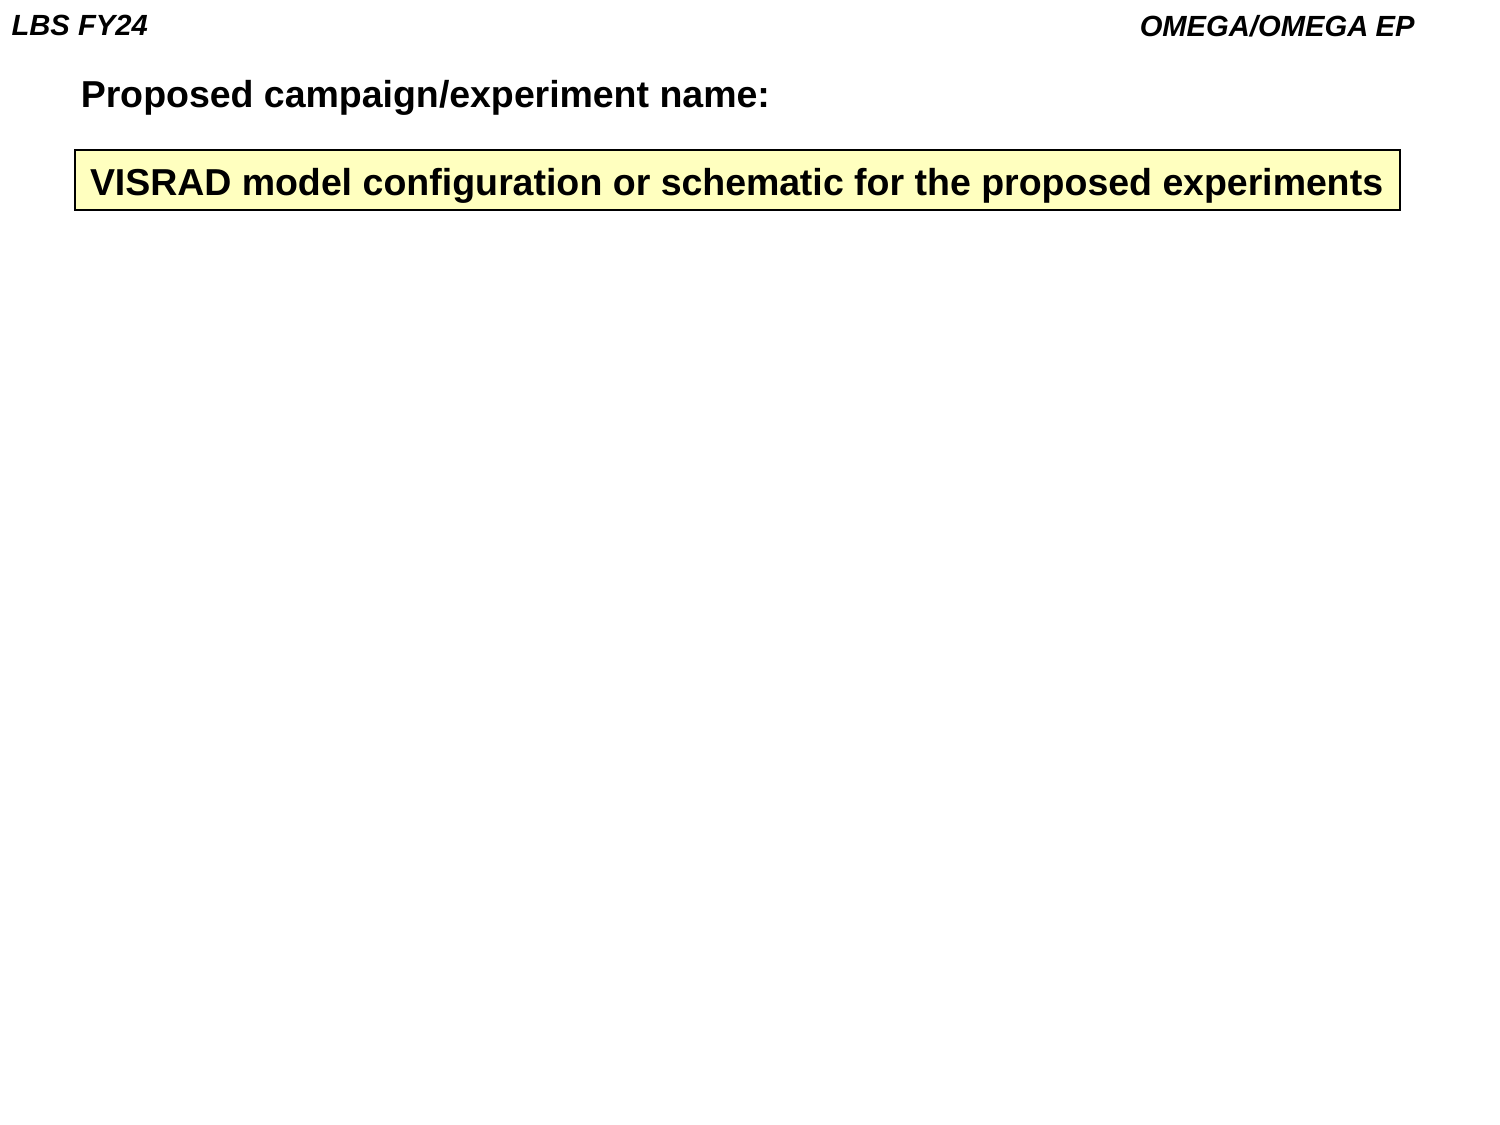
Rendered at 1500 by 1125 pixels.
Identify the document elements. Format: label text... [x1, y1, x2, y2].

text_box VISRAD model configuration or schematic for the proposed experiments [75, 149, 1400, 210]
text_box LBS FY24 [0, 0, 338, 49]
text_box OMEGA/OMEGA EP [1124, 0, 1500, 50]
text_box Proposed campaign/experiment name: [66, 62, 807, 123]
